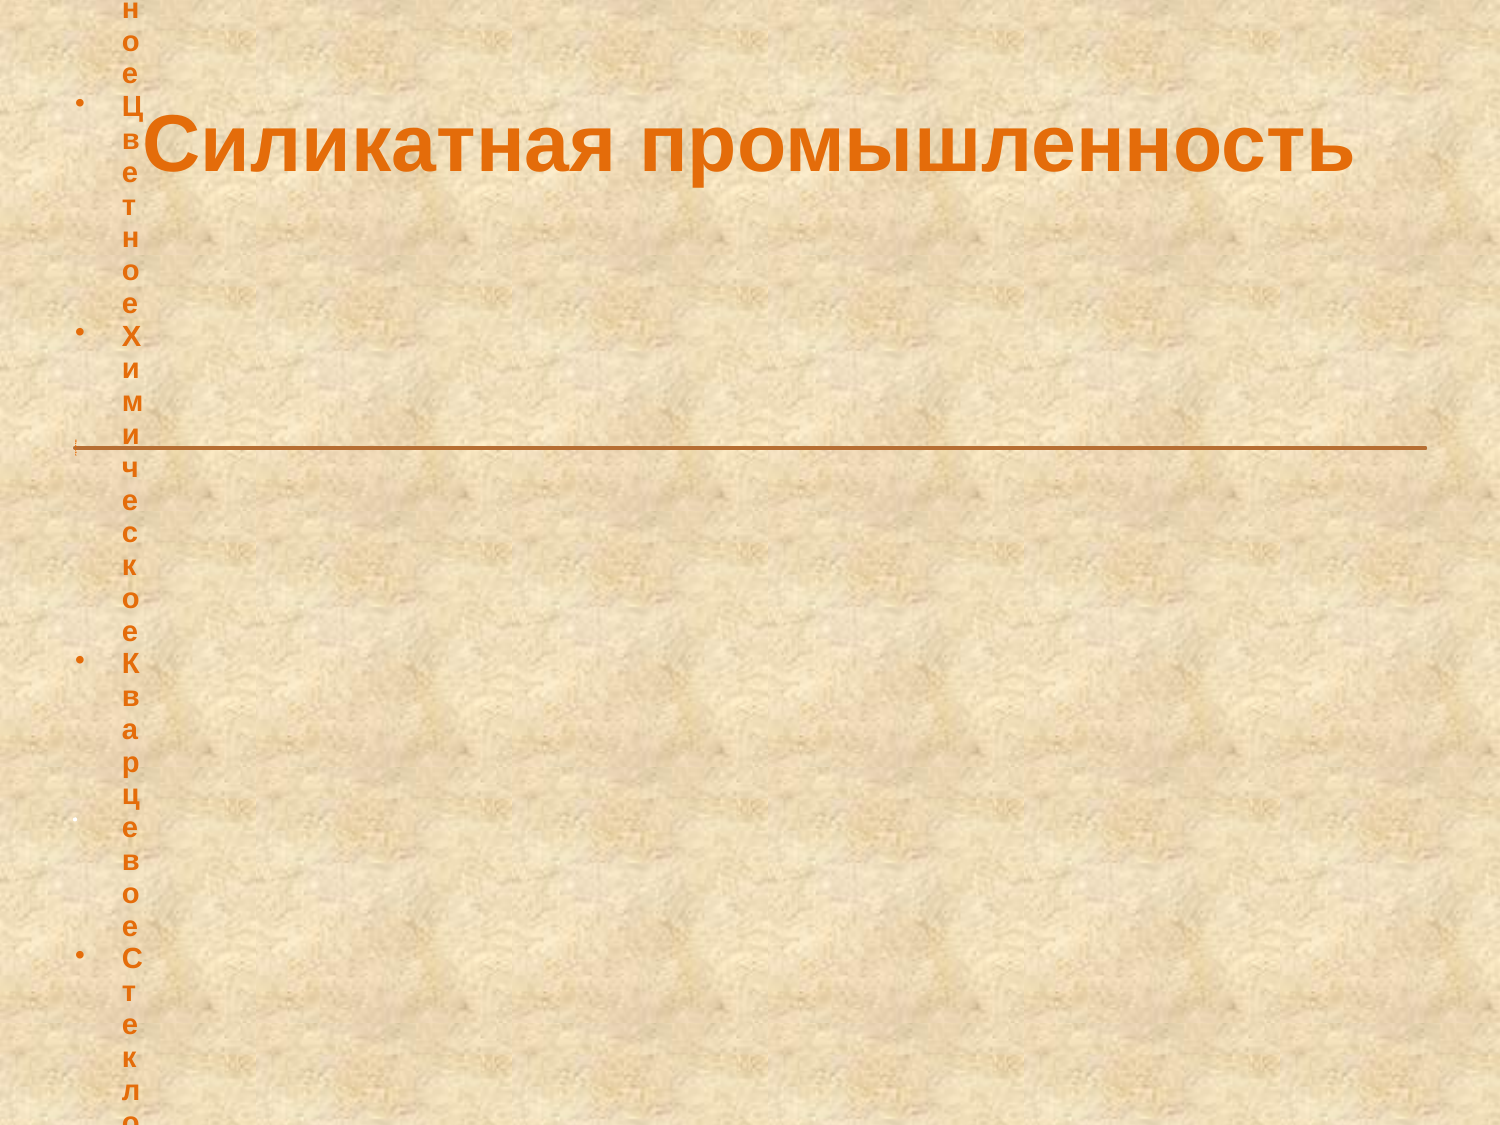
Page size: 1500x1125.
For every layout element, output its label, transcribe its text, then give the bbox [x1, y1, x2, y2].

picture [0, 0, 1500, 1125]
picture [126, 1119, 133, 1125]
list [74, 262, 1426, 1006]
title Силикатная промышленность [75, 45, 1425, 233]
